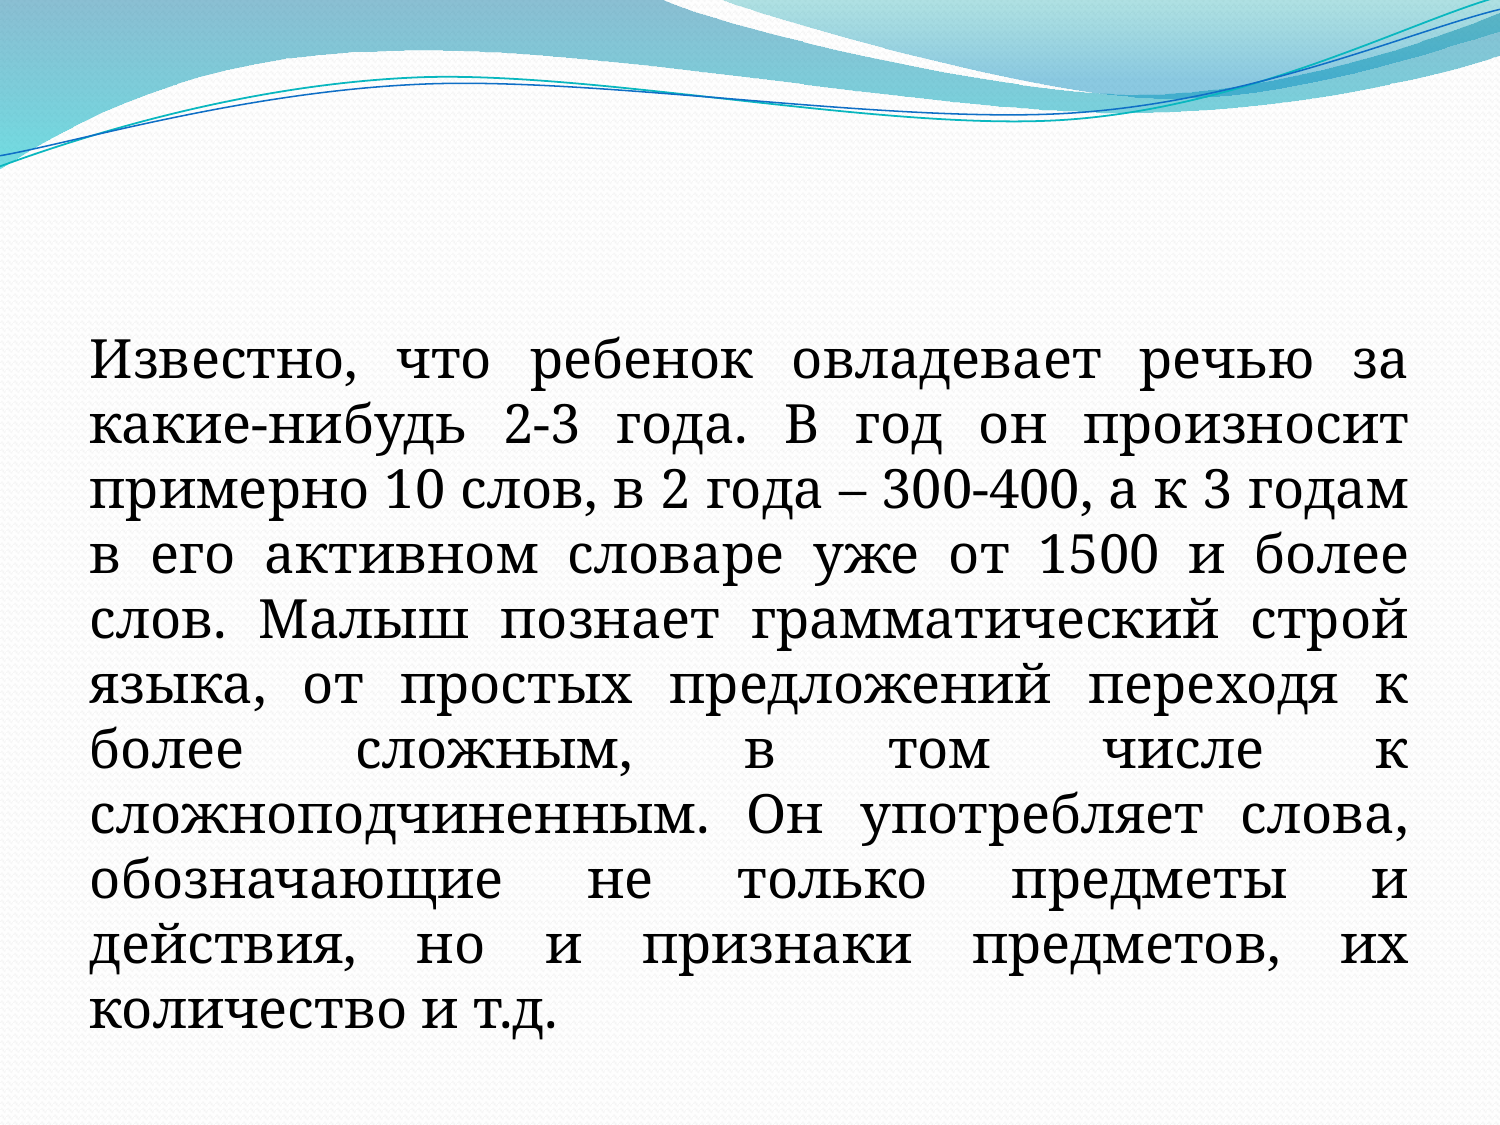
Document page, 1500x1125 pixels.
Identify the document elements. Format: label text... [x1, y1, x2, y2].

list Известно, что ребенок овладевает речью за какие-нибудь 2-3 года. В год он произносит примерно 10 слов, в 2 года – 300-400, а к 3 годам в его активном словаре уже от 1500 и более слов. Малыш познает грамматический строй языка, от простых предложений переходя к более сложным, в том числе к сложноподчиненным. Он употребляет слова, обозначающие не только предметы и действия, но и признаки предметов, их количество и т.д. [75, 317, 1425, 1038]
